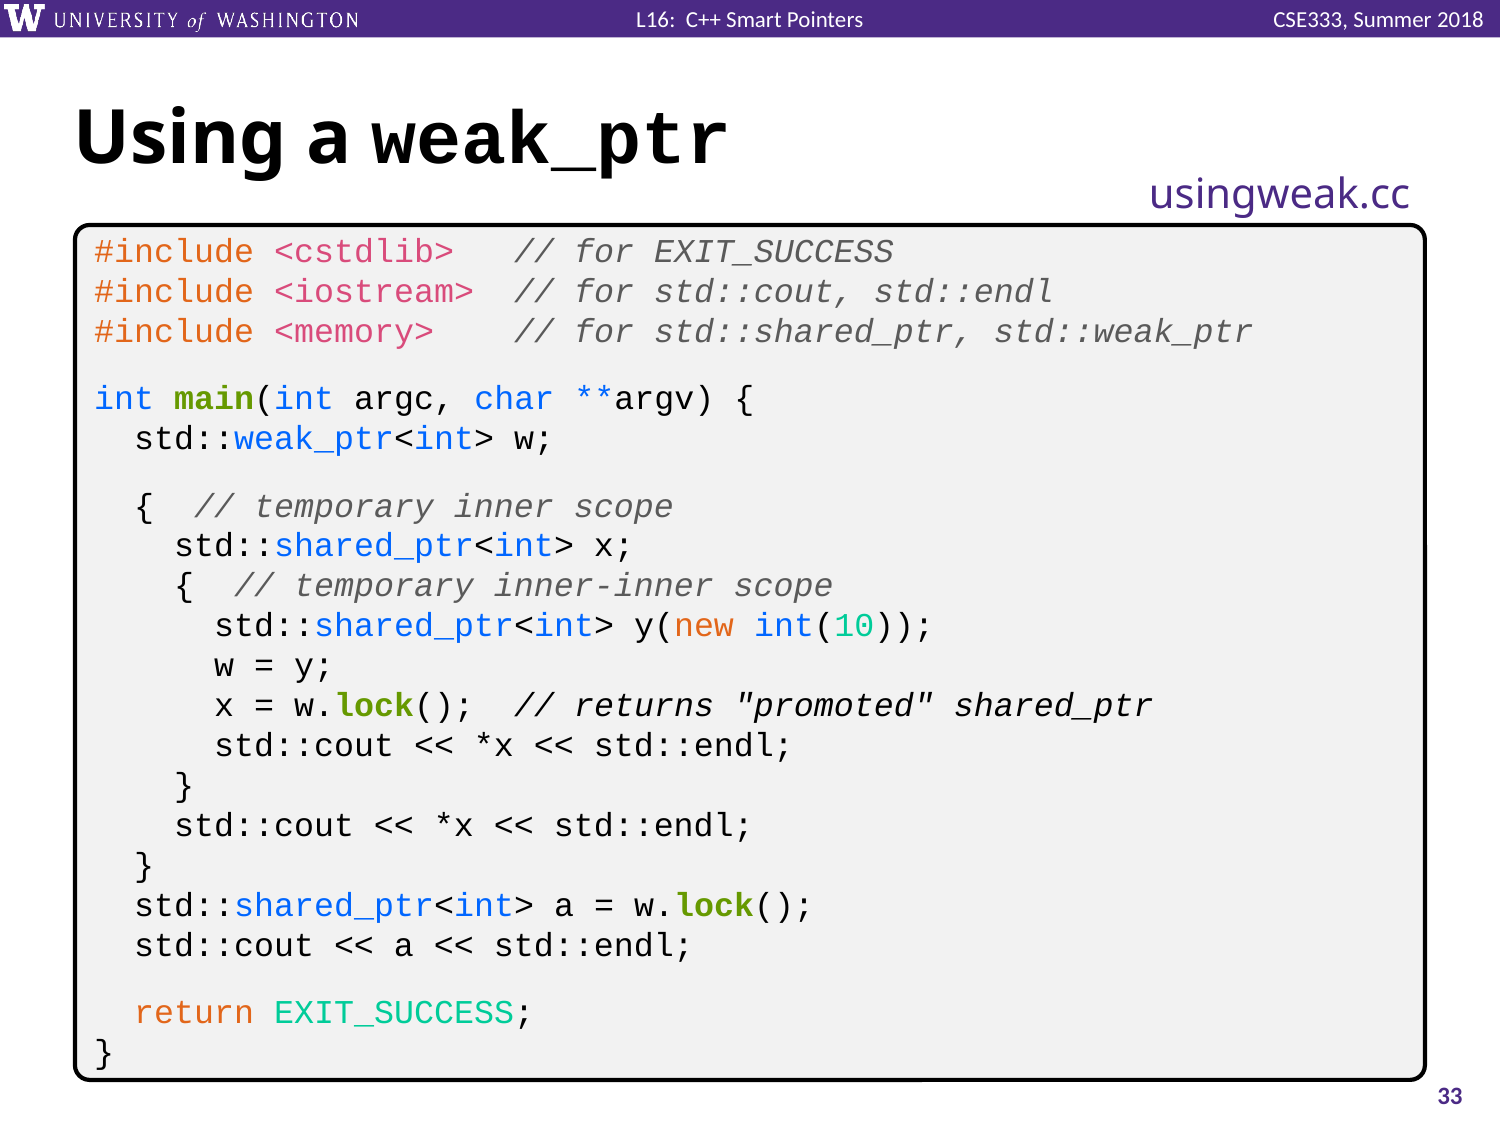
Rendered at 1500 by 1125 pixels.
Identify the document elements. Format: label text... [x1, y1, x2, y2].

picture [4, 4, 358, 32]
title Using a weak_ptr [58, 71, 1438, 197]
slide_number 33 [1400, 1065, 1500, 1125]
text_box usingweak.cc [899, 159, 1425, 225]
text_box #include <cstdlib> // for EXIT_SUCCESS #include <iostream> // for std::cout, std::endl #include <memory> // for std::shared_ptr, std::weak_ptr int main(int argc, char **argv) { std::weak_ptr<int> w; { // temporary inner scope std::shared_ptr<int> x; { // temporary inner-inner scope std::shared_ptr<int> y(new int(10)); w = y; x = w.lock(); // returns "promoted" shared_ptr std::cout << *x << std::endl; } std::cout << *x << std::endl; } std::shared_ptr<int> a = w.lock(); std::cout << a << std::endl; return EXIT_SUCCESS; } [74, 224, 1425, 1080]
